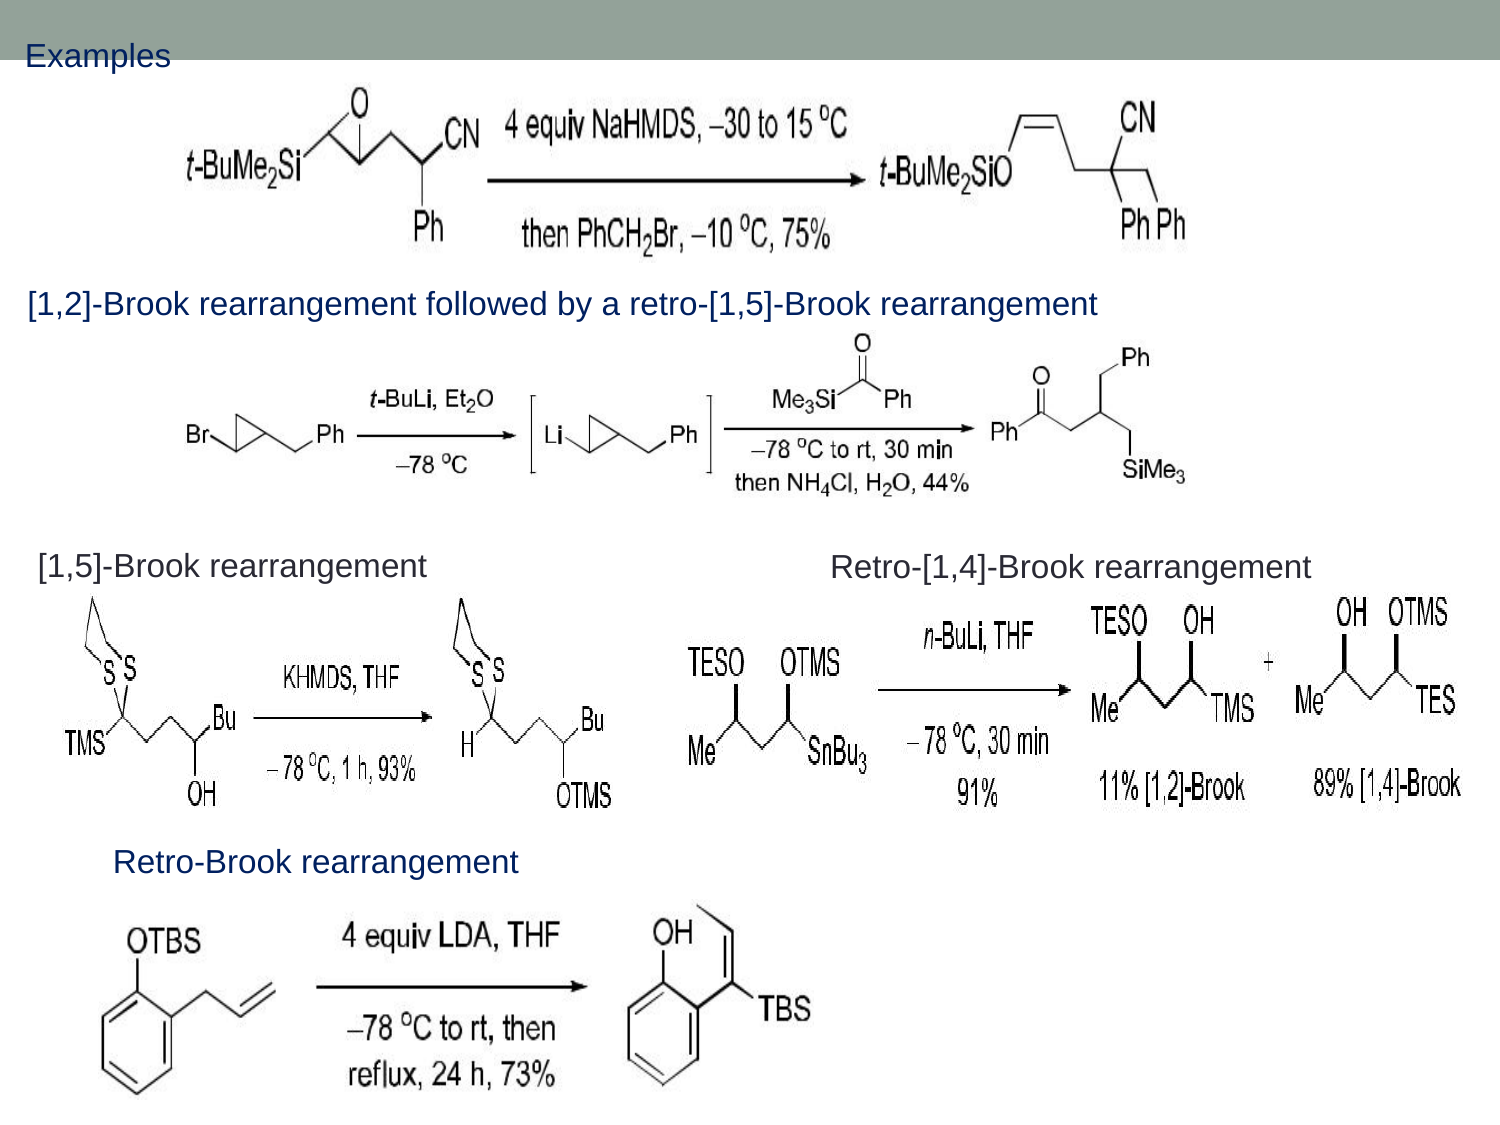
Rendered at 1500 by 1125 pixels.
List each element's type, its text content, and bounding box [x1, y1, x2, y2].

text_box Retro-Brook rearrangement [98, 832, 686, 888]
picture [183, 82, 1188, 263]
picture [183, 330, 1188, 501]
text_box [1,5]-Brook rearrangement [12, 532, 513, 592]
picture [685, 592, 1463, 813]
text_box Retro-[1,4]-Brook rearrangement [685, 537, 1463, 591]
picture [62, 592, 613, 813]
picture [98, 899, 815, 1101]
text_box [1,2]-Brook rearrangement followed by a retro-[1,5]-Brook rearrangement [12, 274, 1463, 330]
text_box Examples [10, 26, 187, 82]
